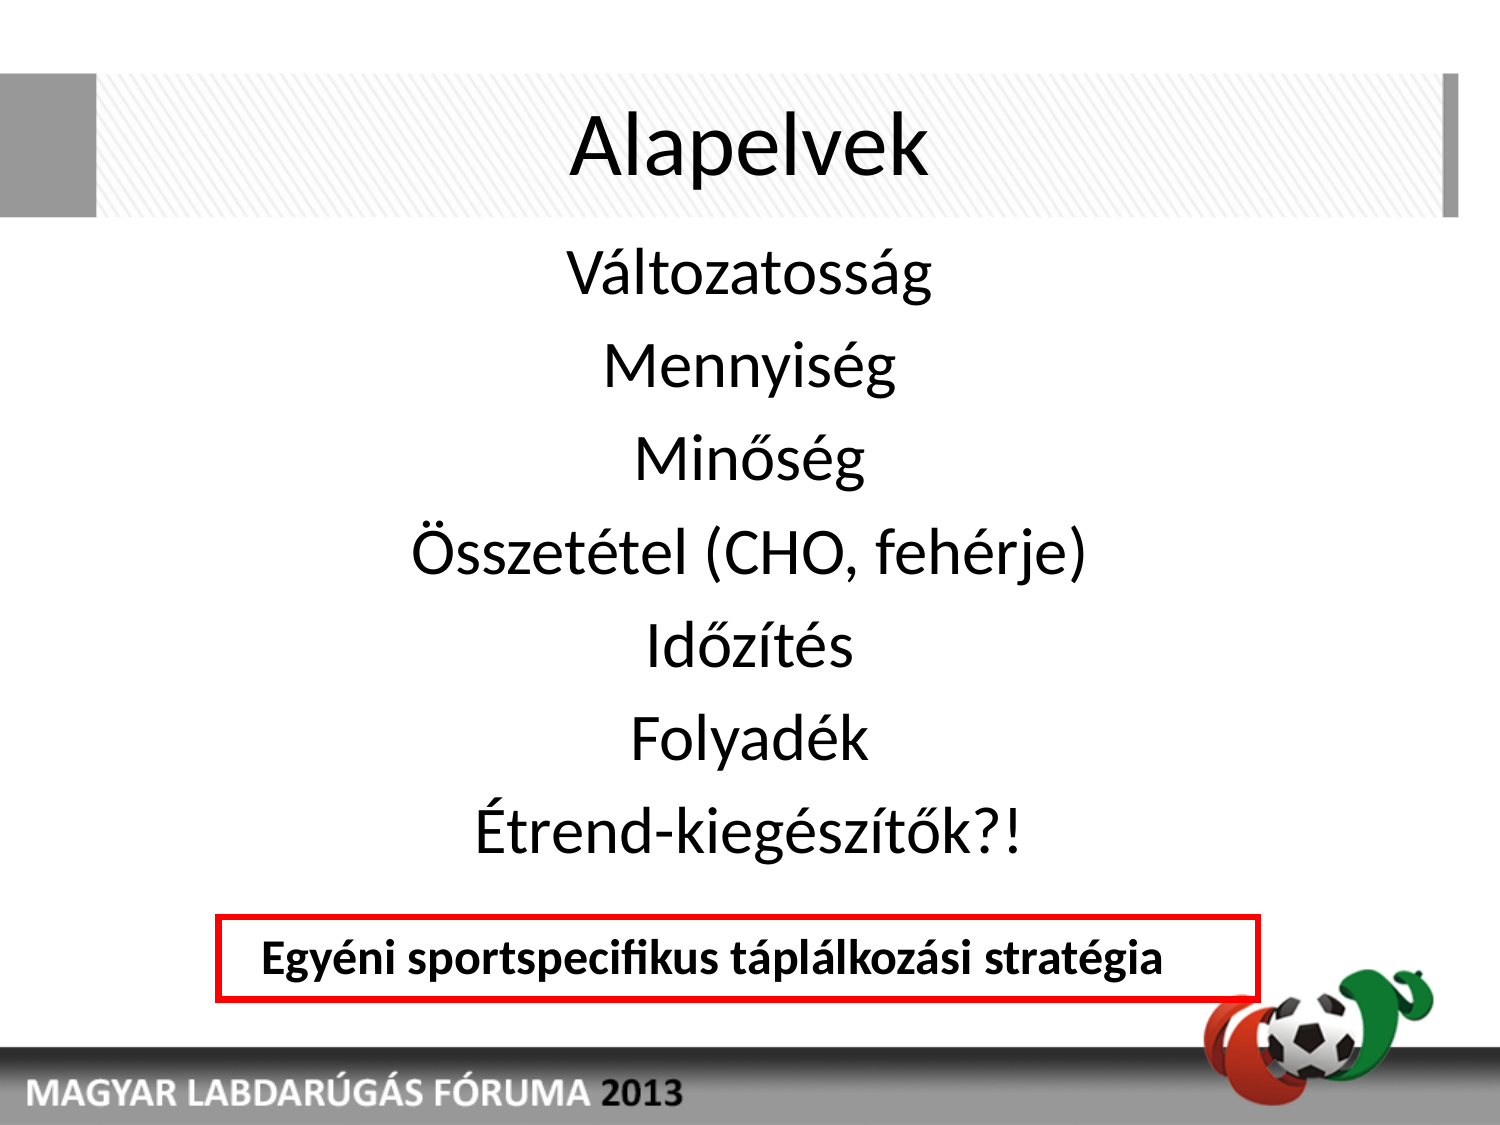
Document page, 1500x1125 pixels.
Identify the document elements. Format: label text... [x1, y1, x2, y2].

list Változatosság Mennyiség Minőség Összetétel (CHO, fehérje) Időzítés Folyadék Étrend-kiegészítők?! [74, 219, 1426, 963]
text_box Egyéni sportspecifikus táplálkozási stratégia [246, 916, 1181, 992]
picture [0, 0, 1500, 1125]
text_box [218, 916, 1258, 1000]
title Alapelvek [74, 44, 1426, 219]
